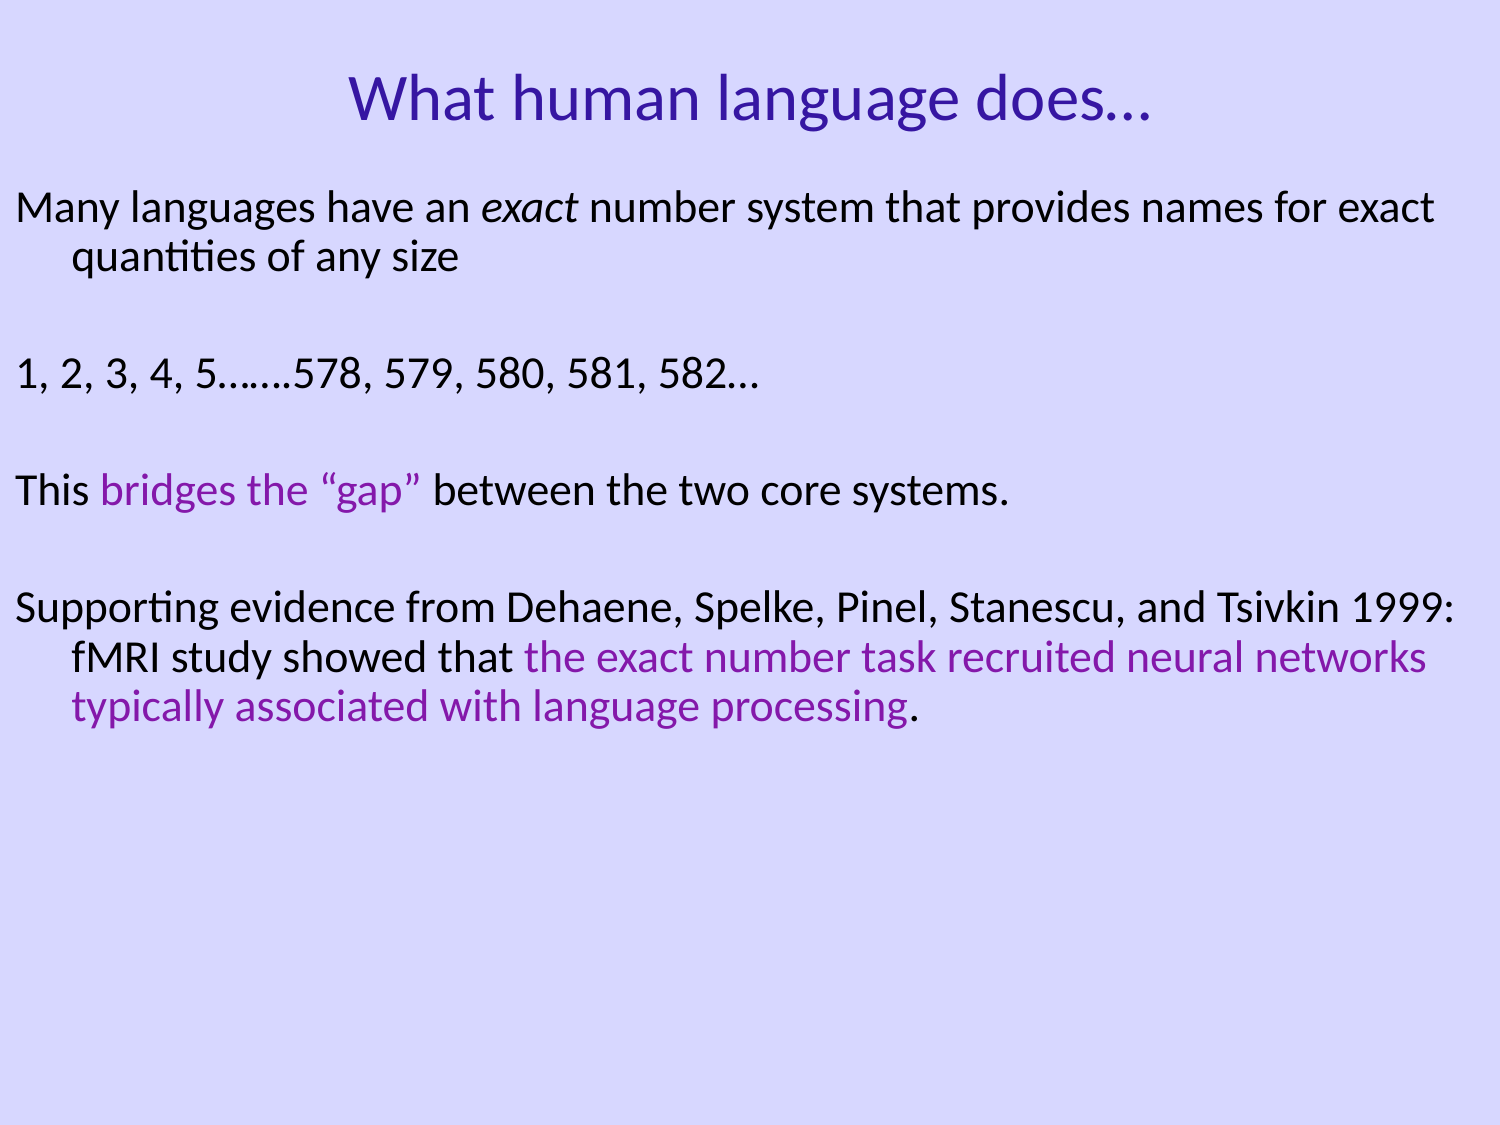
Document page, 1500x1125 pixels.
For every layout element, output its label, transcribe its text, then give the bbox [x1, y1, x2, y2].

title What human language does… [0, 0, 1500, 174]
list Many languages have an exact number system that provides names for exact quantities of any size 1, 2, 3, 4, 5…….578, 579, 580, 581, 582… This bridges the “gap” between the two core systems. Supporting evidence from Dehaene, Spelke, Pinel, Stanescu, and Tsivkin 1999: fMRI study showed that the exact number task recruited neural networks typically associated with language processing. [0, 174, 1500, 1013]
